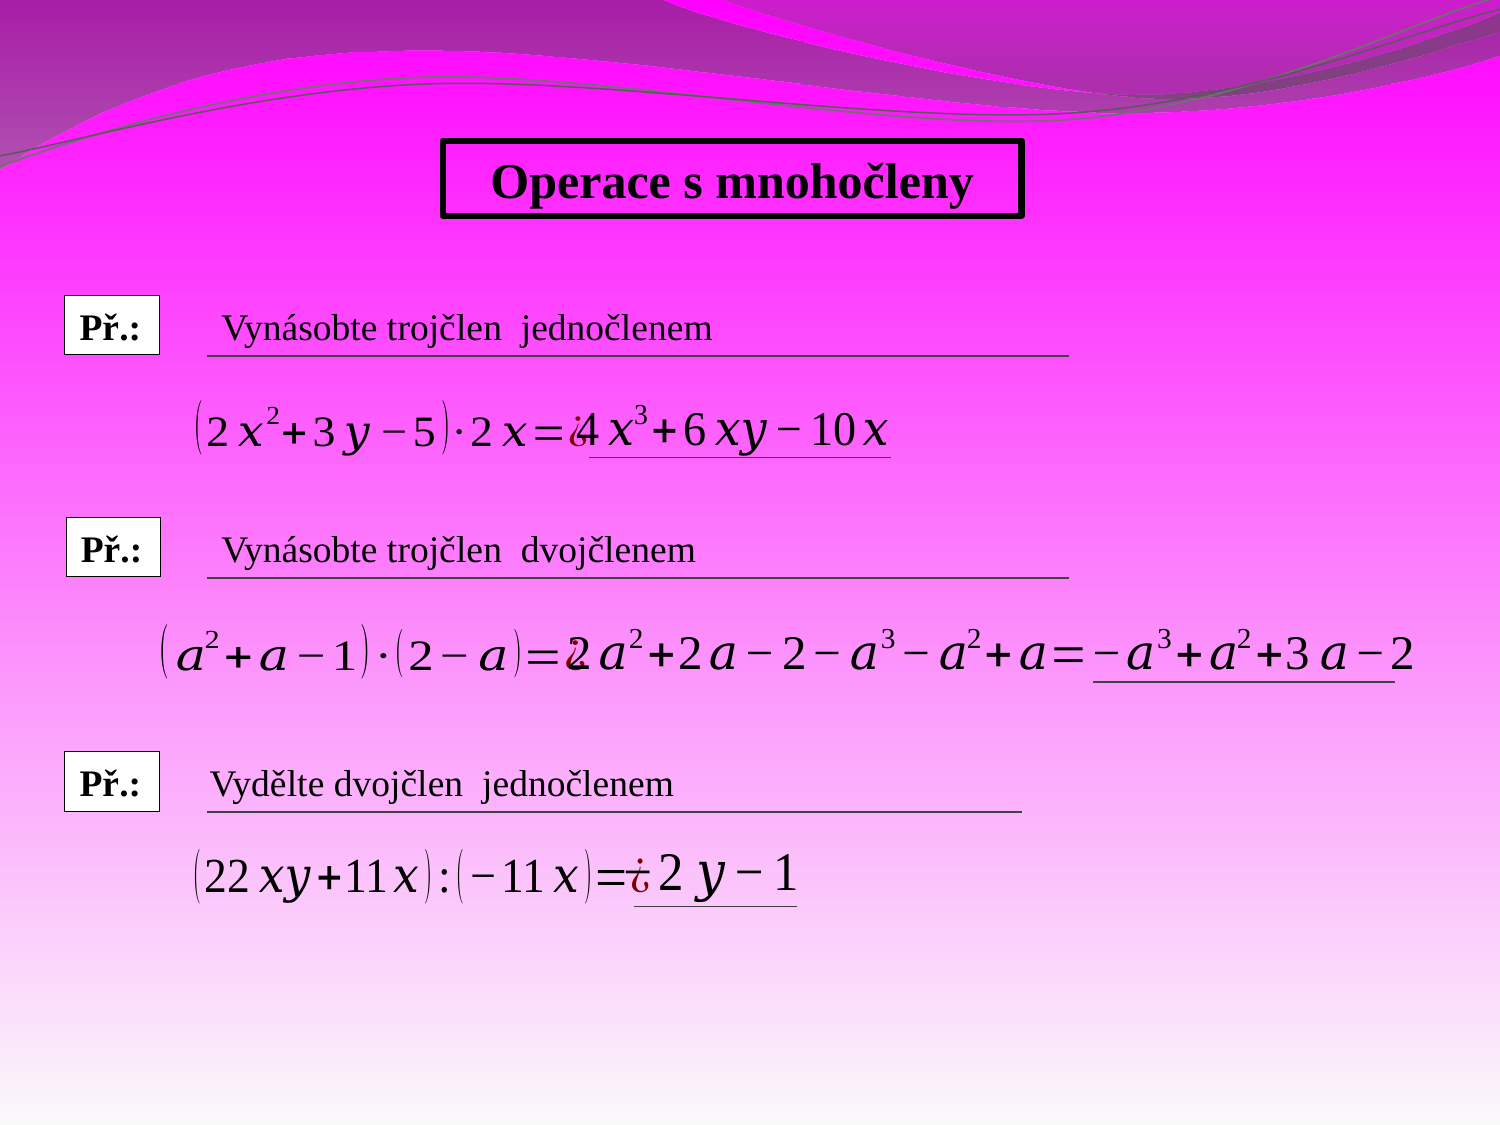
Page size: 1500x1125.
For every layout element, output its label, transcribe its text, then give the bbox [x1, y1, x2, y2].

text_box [18, 158, 1500, 218]
text_box Př.: [64, 295, 160, 355]
text_box Př.: [66, 517, 161, 577]
text_box Př.: [64, 751, 160, 812]
text_box Operace s mnohočleny [442, 140, 1022, 216]
